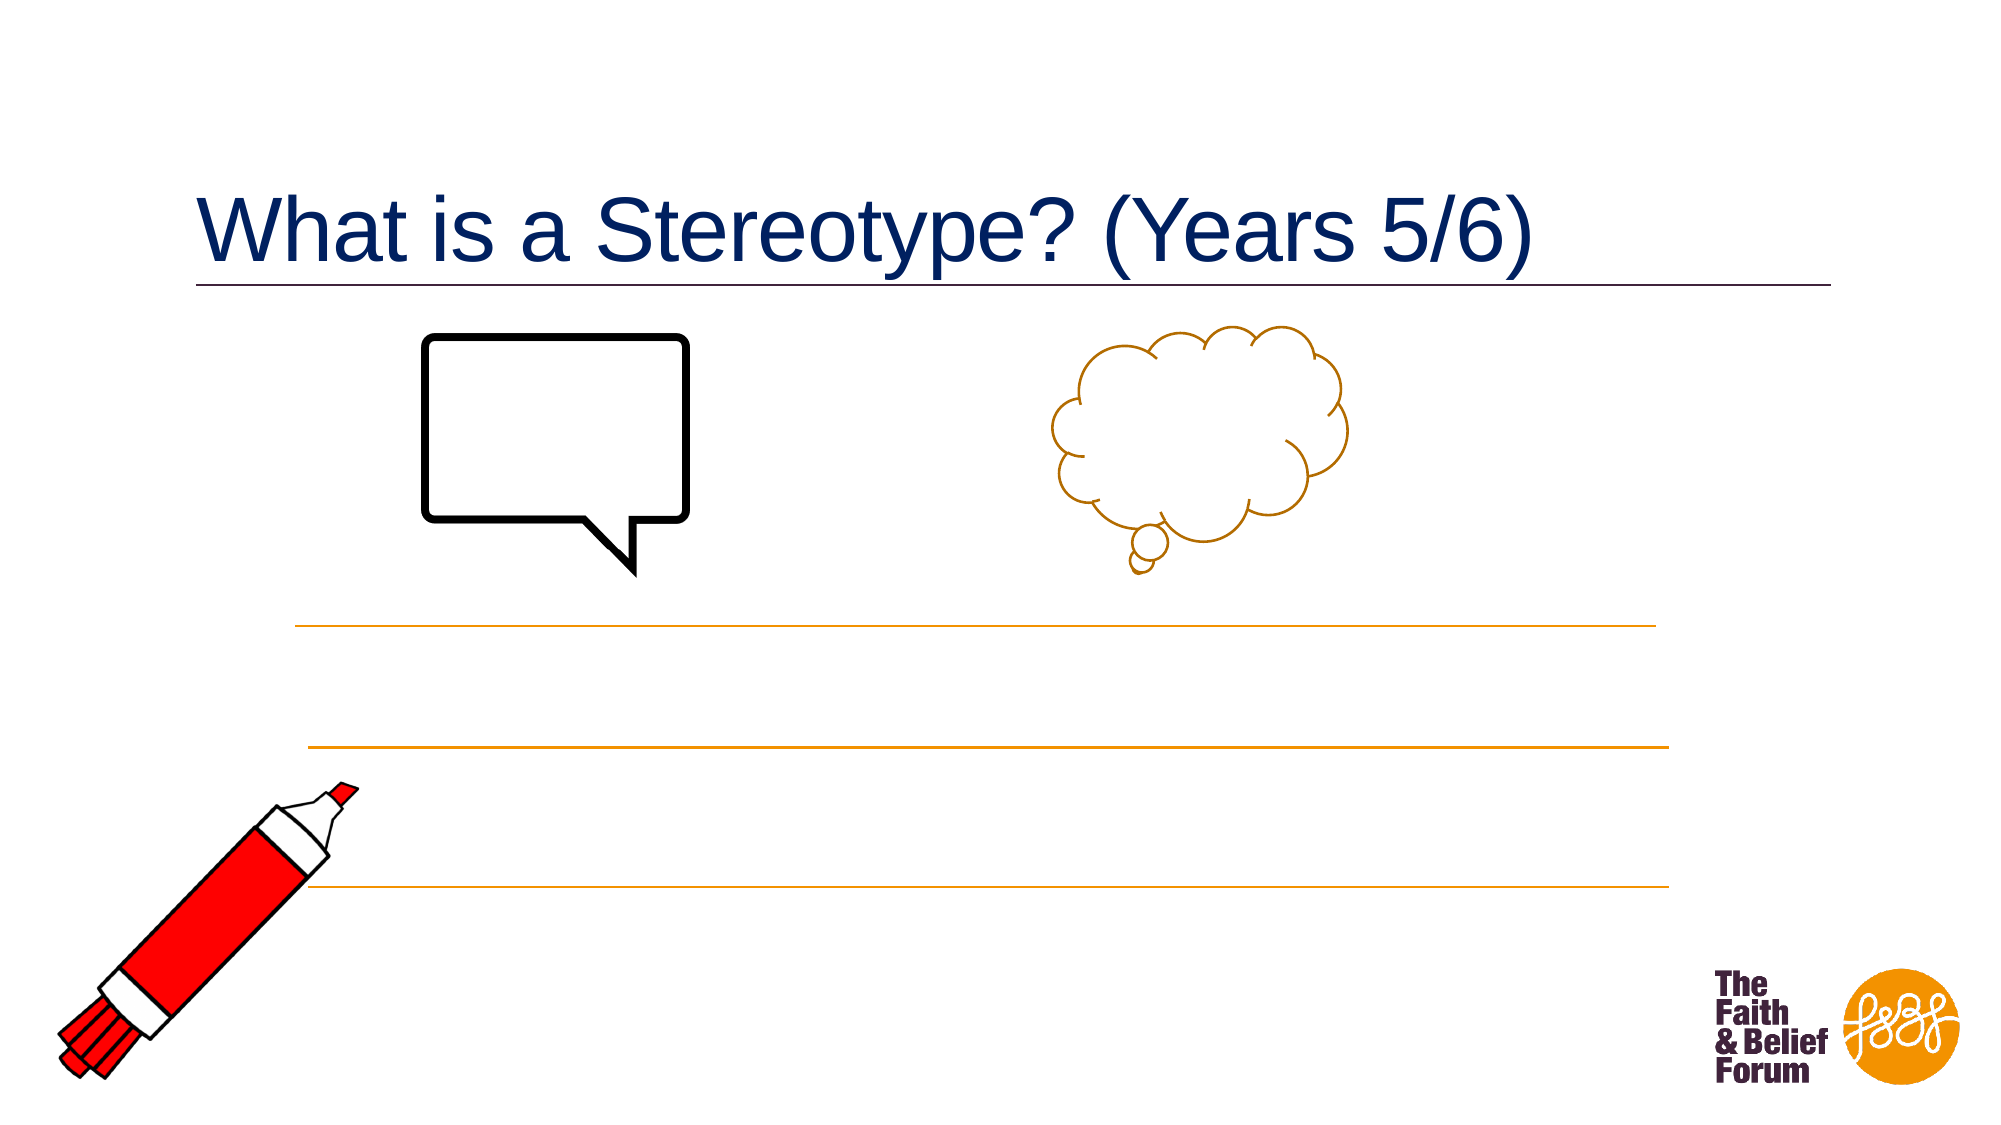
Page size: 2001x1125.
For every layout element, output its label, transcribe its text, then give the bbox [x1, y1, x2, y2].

title What is a Stereotype? (Years 5/6) [181, 159, 1832, 398]
picture [1674, 928, 2000, 1125]
text_box [1051, 325, 1349, 576]
picture [364, 265, 745, 646]
picture [48, 728, 359, 1125]
